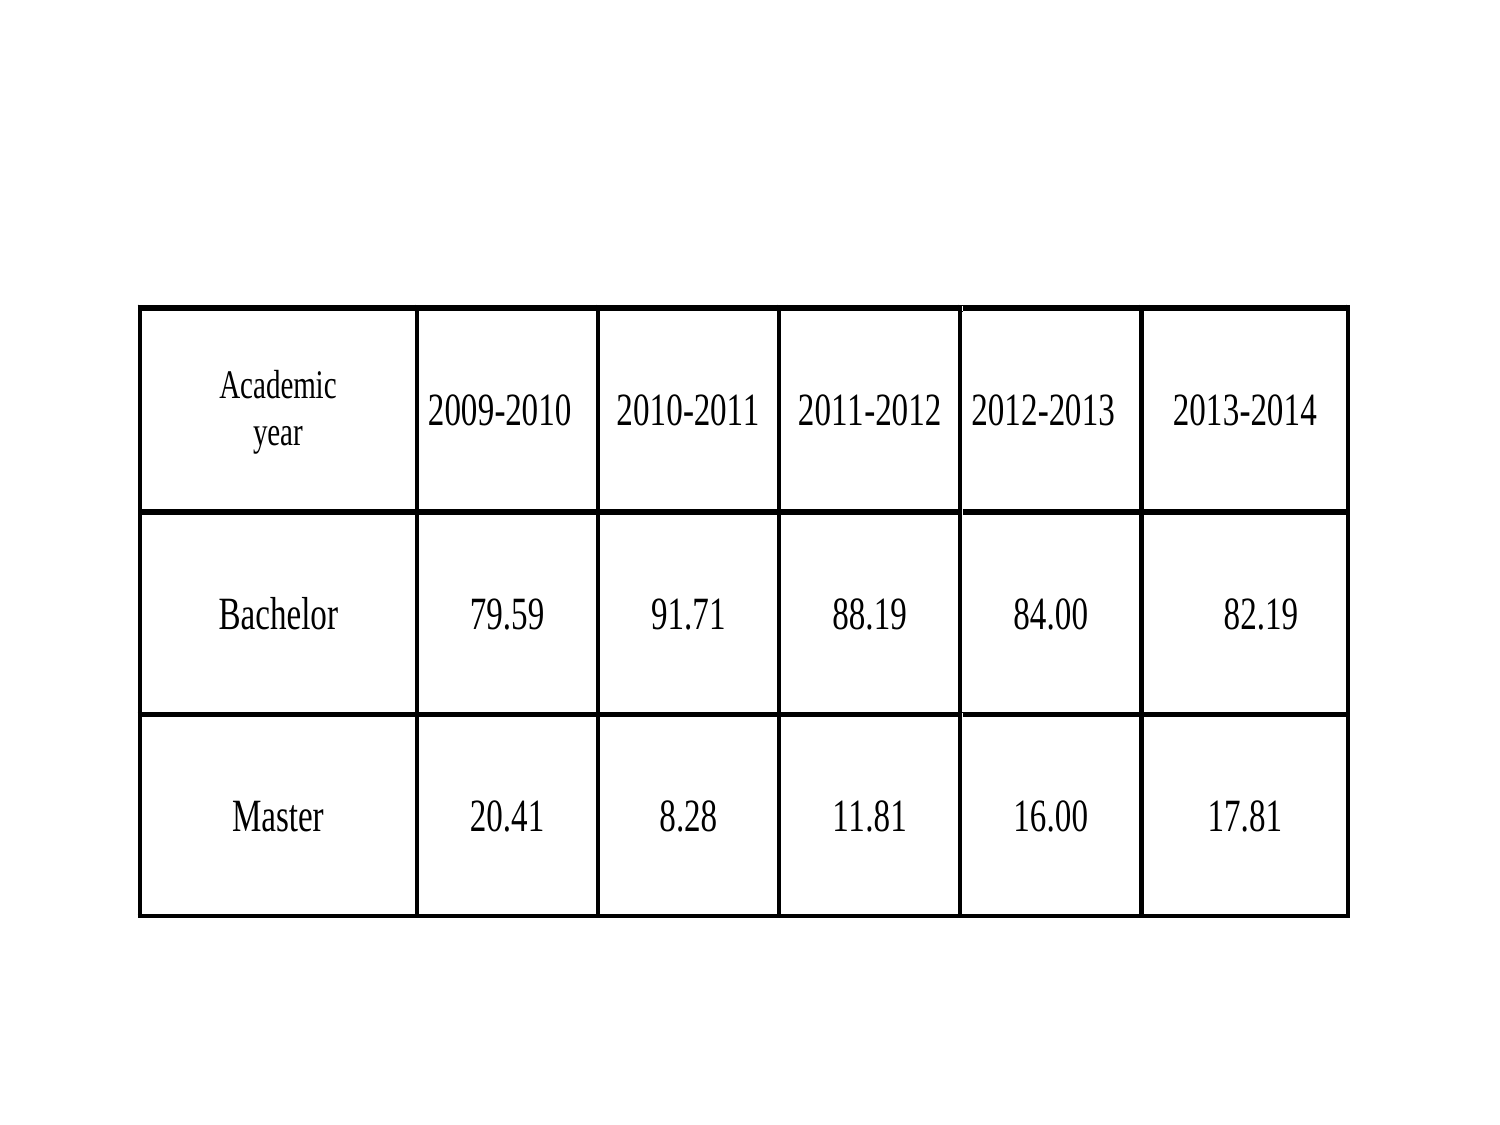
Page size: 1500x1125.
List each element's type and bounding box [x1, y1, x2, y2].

list [81, 304, 1500, 1125]
